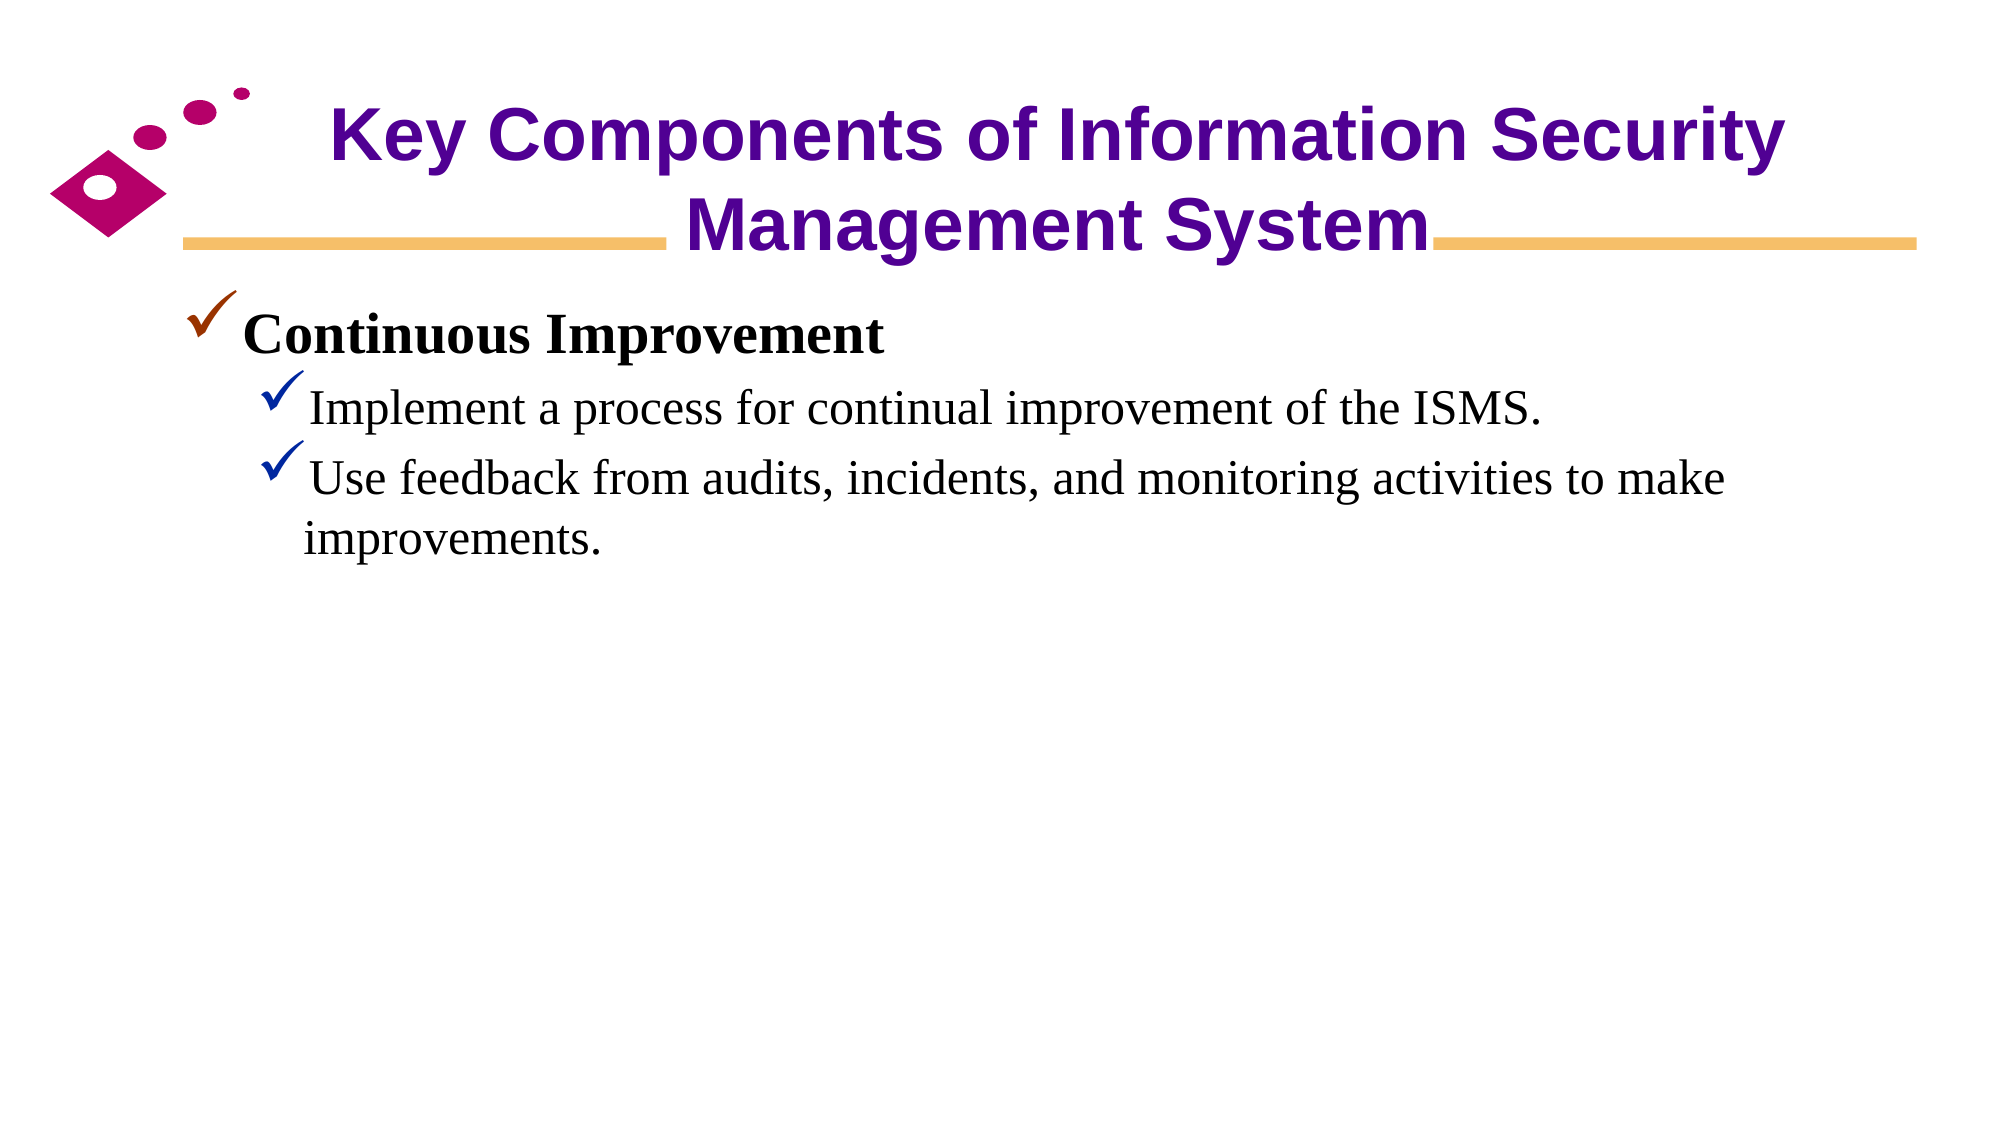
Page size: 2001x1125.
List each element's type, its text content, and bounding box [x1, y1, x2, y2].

list Continuous Improvement Implement a process for continual improvement of the ISMS. Use feedback from audits, incidents, and monitoring activities to make improvements. [166, 287, 1951, 1001]
title Key Components of Information Security Management System [166, 94, 1951, 258]
